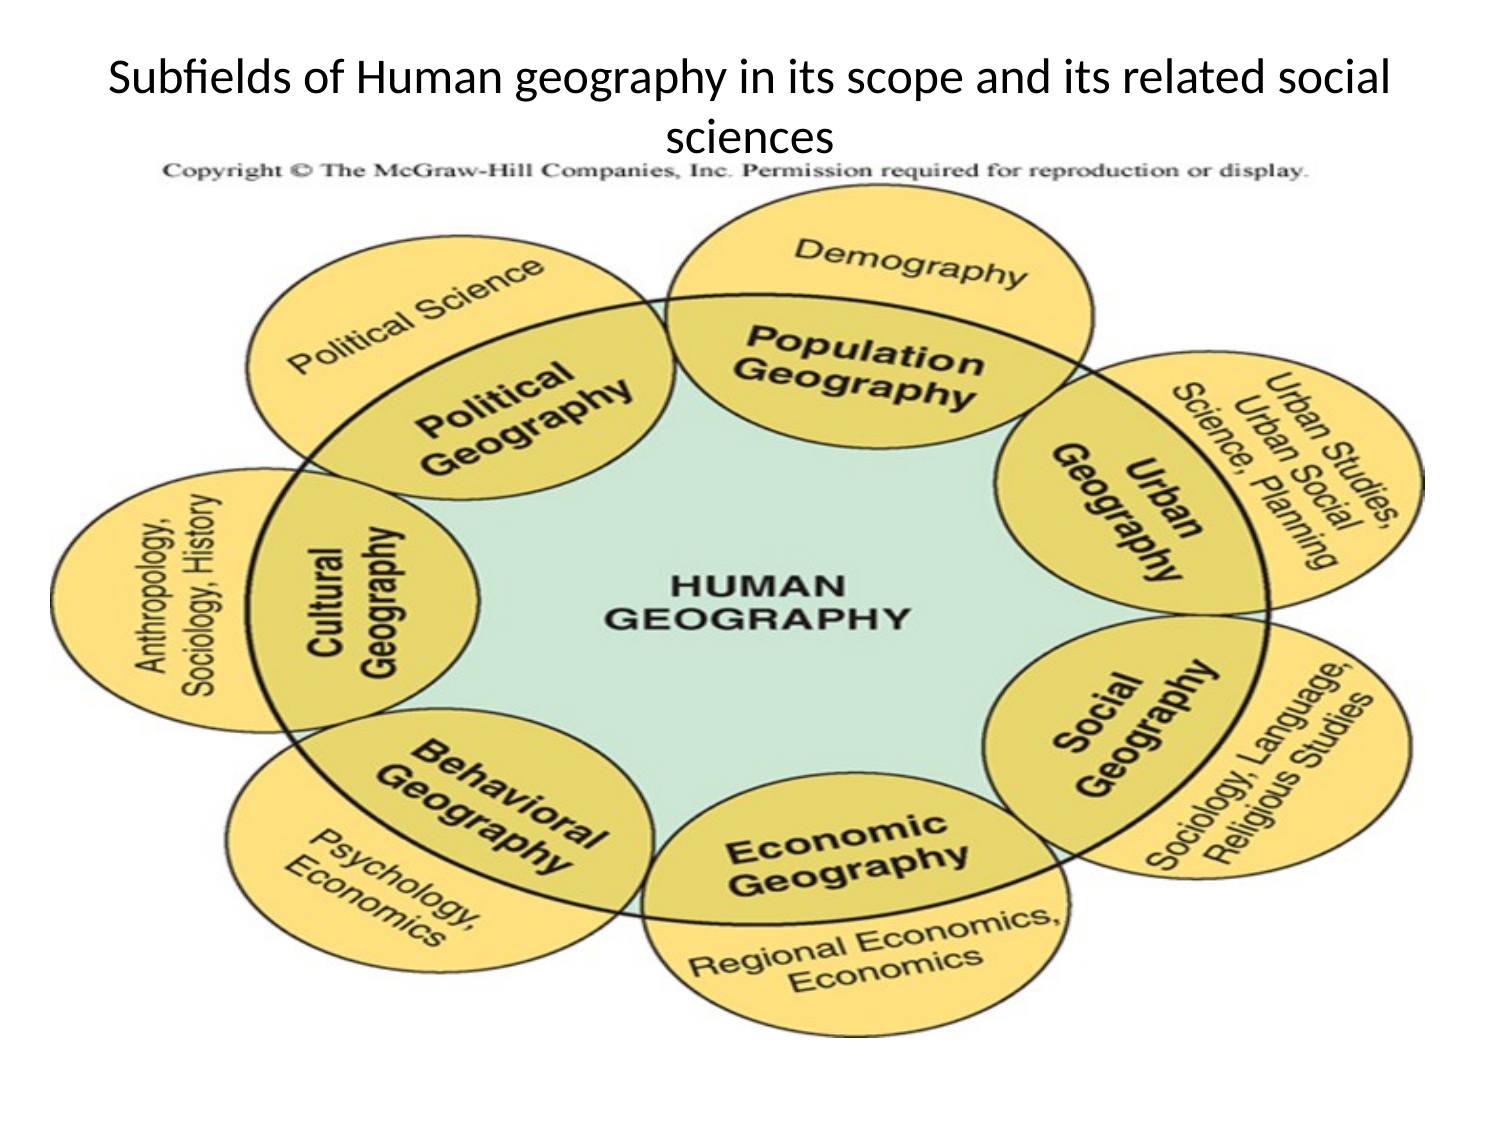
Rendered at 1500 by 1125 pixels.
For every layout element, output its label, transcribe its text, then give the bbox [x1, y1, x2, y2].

picture [49, 162, 1426, 1038]
title Subfields of Human geography in its scope and its related social sciences [75, 45, 1425, 161]
